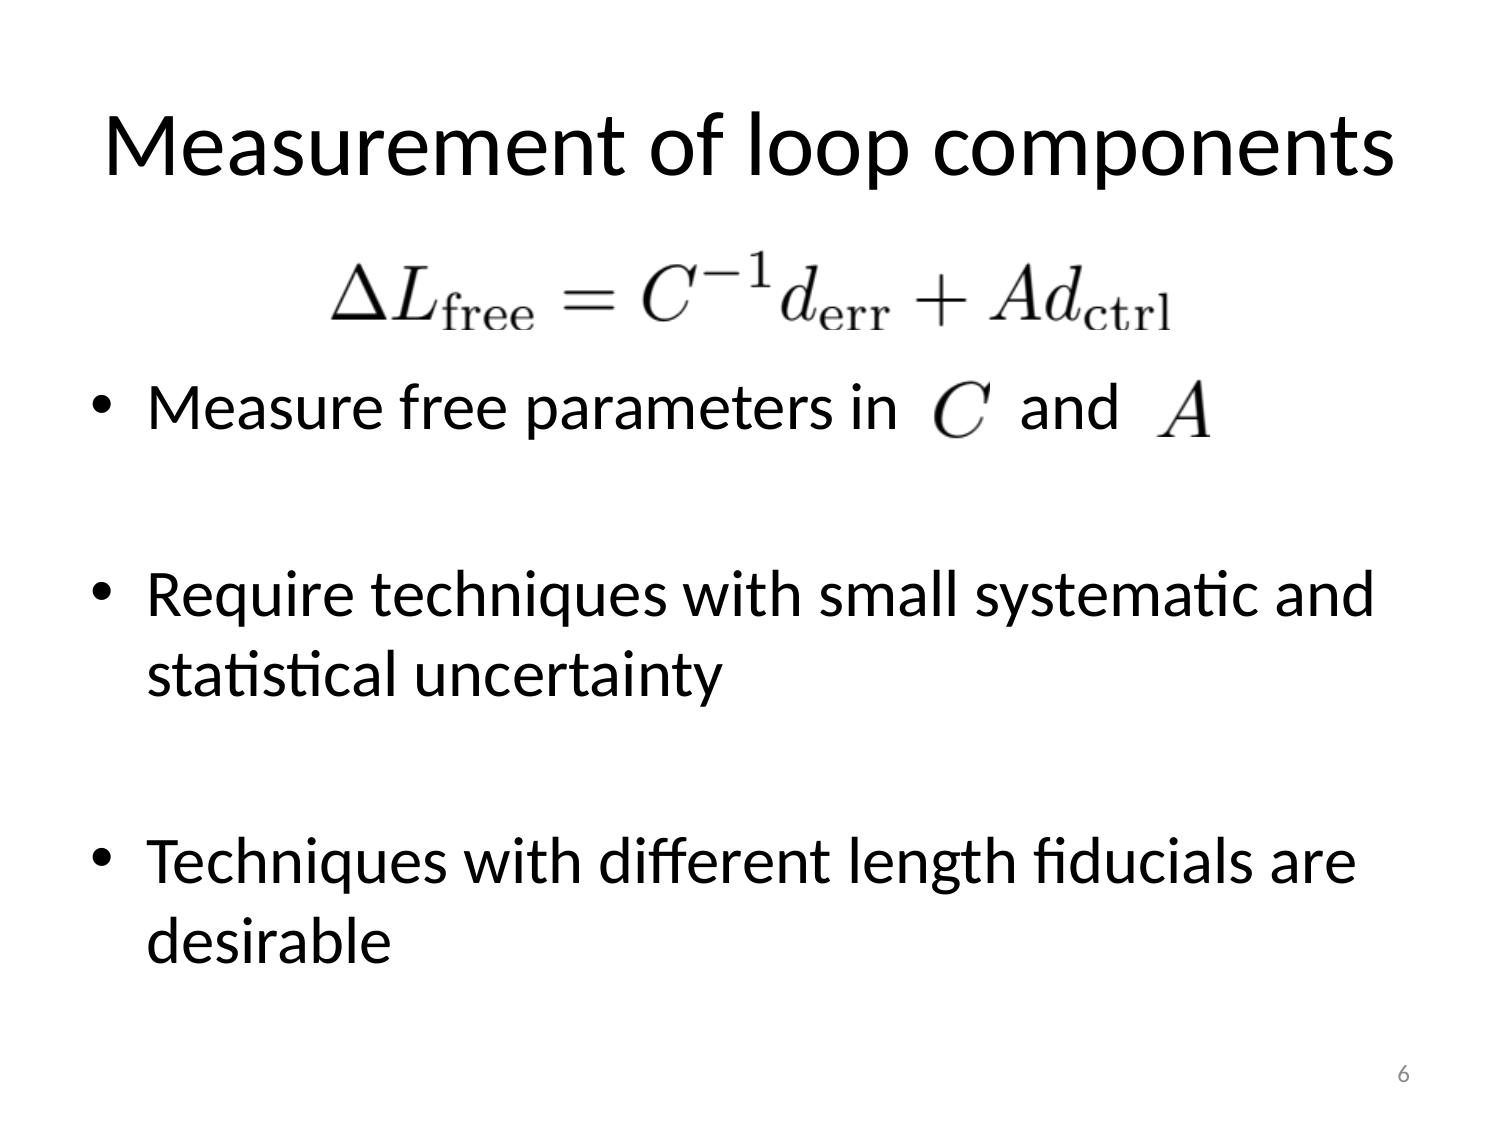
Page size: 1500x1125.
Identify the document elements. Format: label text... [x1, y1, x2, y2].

picture [933, 379, 991, 439]
title Measurement of loop components [75, 45, 1425, 233]
picture [329, 250, 1171, 330]
list Measure free parameters in and Require techniques with small systematic and statistical uncertainty Techniques with different length fiducials are desirable [75, 262, 1425, 1005]
picture [1155, 379, 1211, 437]
slide_number 6 [1074, 1042, 1425, 1103]
